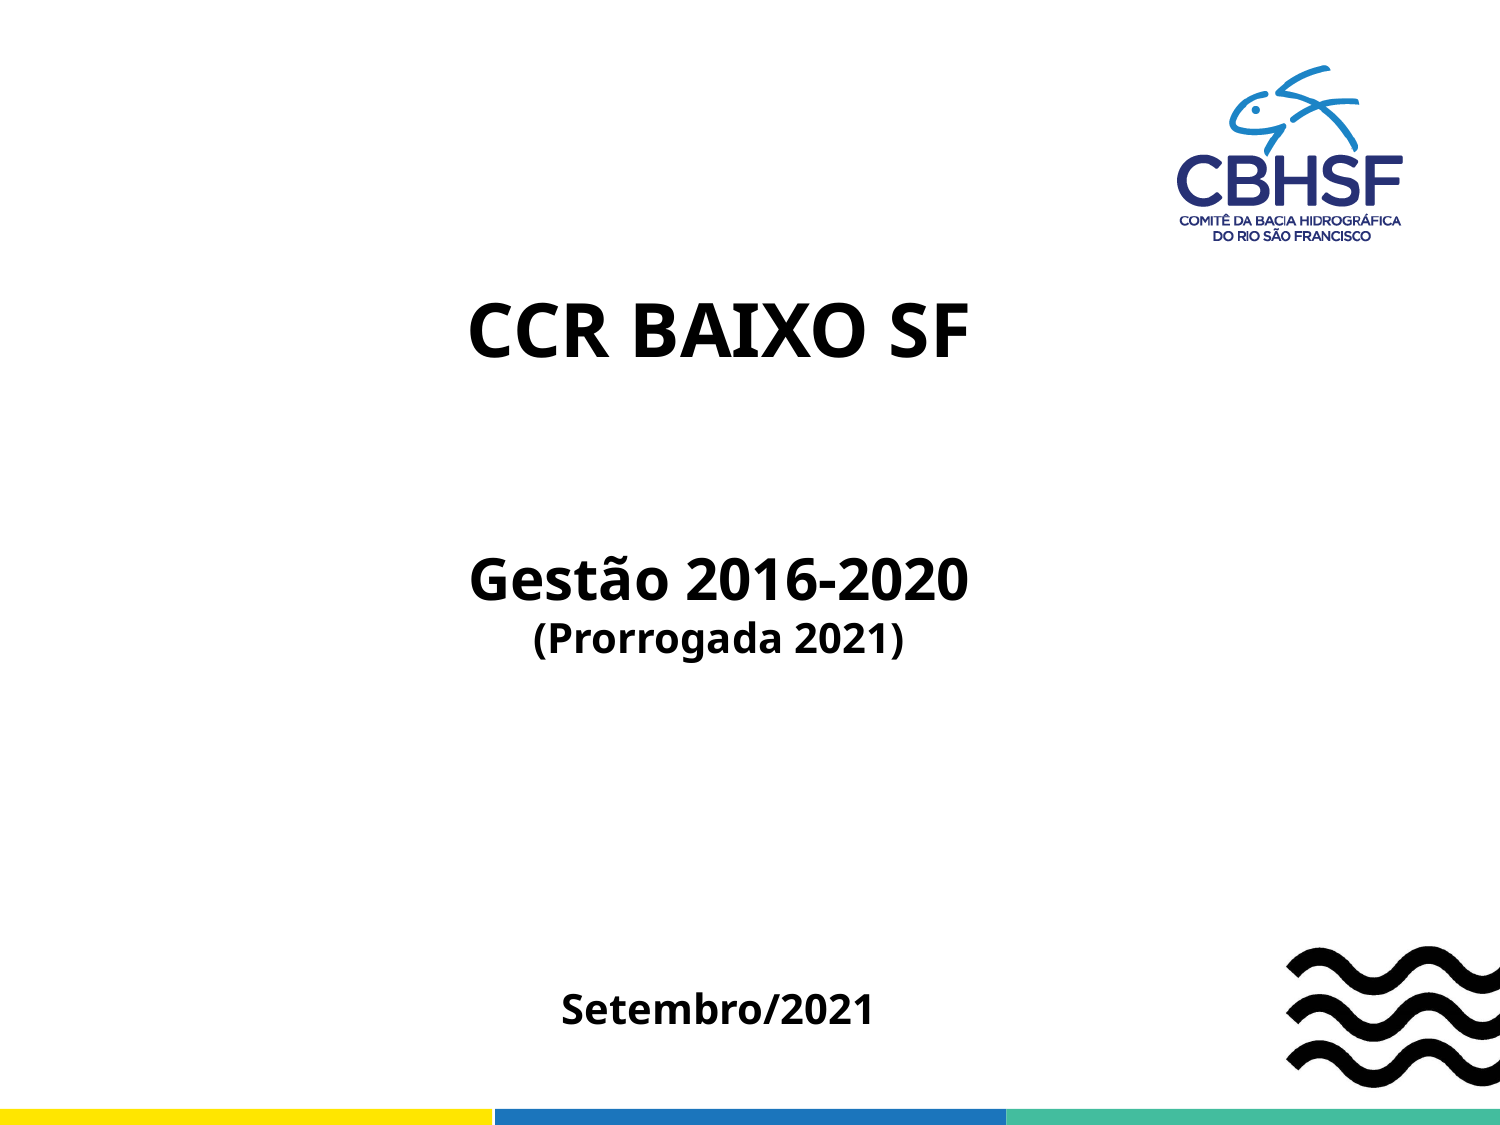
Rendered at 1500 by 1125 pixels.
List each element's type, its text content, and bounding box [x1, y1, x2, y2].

text_box [493, 1107, 1004, 1125]
picture [1281, 940, 1500, 1095]
list CCR BAIXO SF Gestão 2016-2020 (Prorrogada 2021) Setembro/2021 [157, 14, 1282, 1094]
text_box [1004, 1107, 1500, 1125]
picture [1282, 19, 1471, 296]
text_box [0, 1107, 493, 1125]
